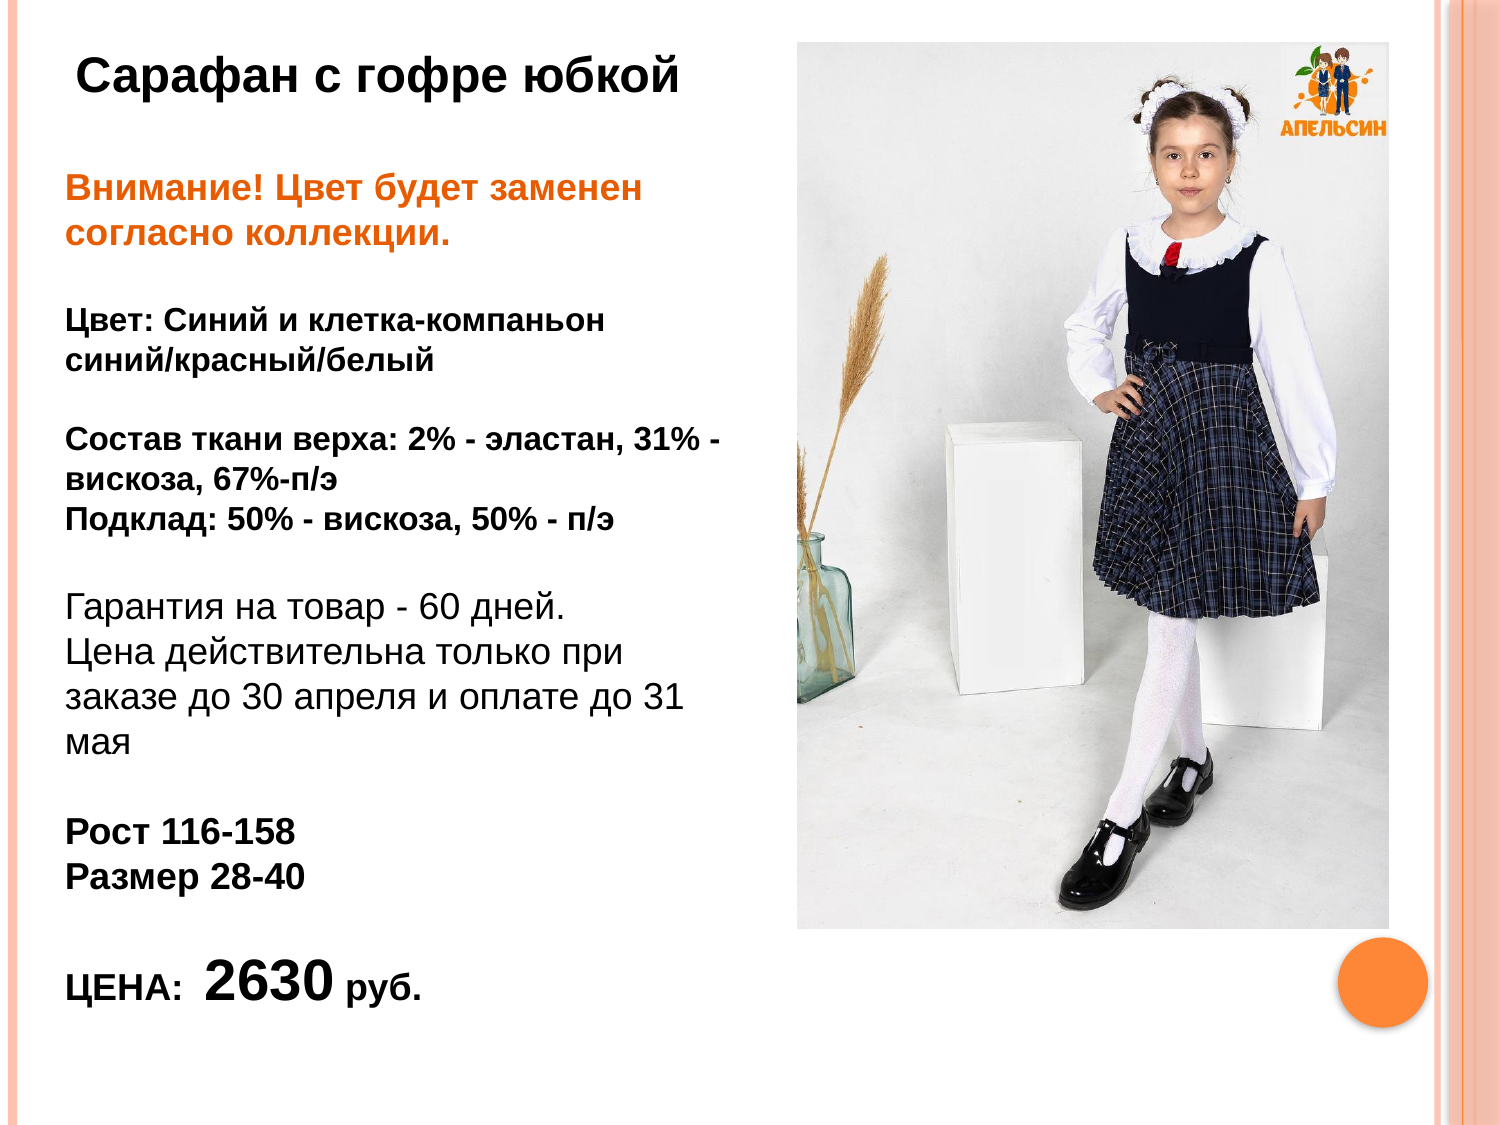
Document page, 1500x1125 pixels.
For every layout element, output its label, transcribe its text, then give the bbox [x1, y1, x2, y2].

picture [796, 42, 1390, 929]
text_box Сарафан с гофре юбкой Внимание! Цвет будет заменен согласно коллекции. Цвет: Синий и клетка-компаньон синий/красный/белый Состав ткани верха: 2% - эластан, 31% - вискоза, 67%-п/э Подклад: 50% - вискоза, 50% - п/э Гарантия на товар - 60 дней. Цена действительна только при заказе до 30 апреля и оплате до 31 мая Рост 116-158 Размер 28-40 ЦЕНА: 2630 руб. [64, 42, 739, 1013]
